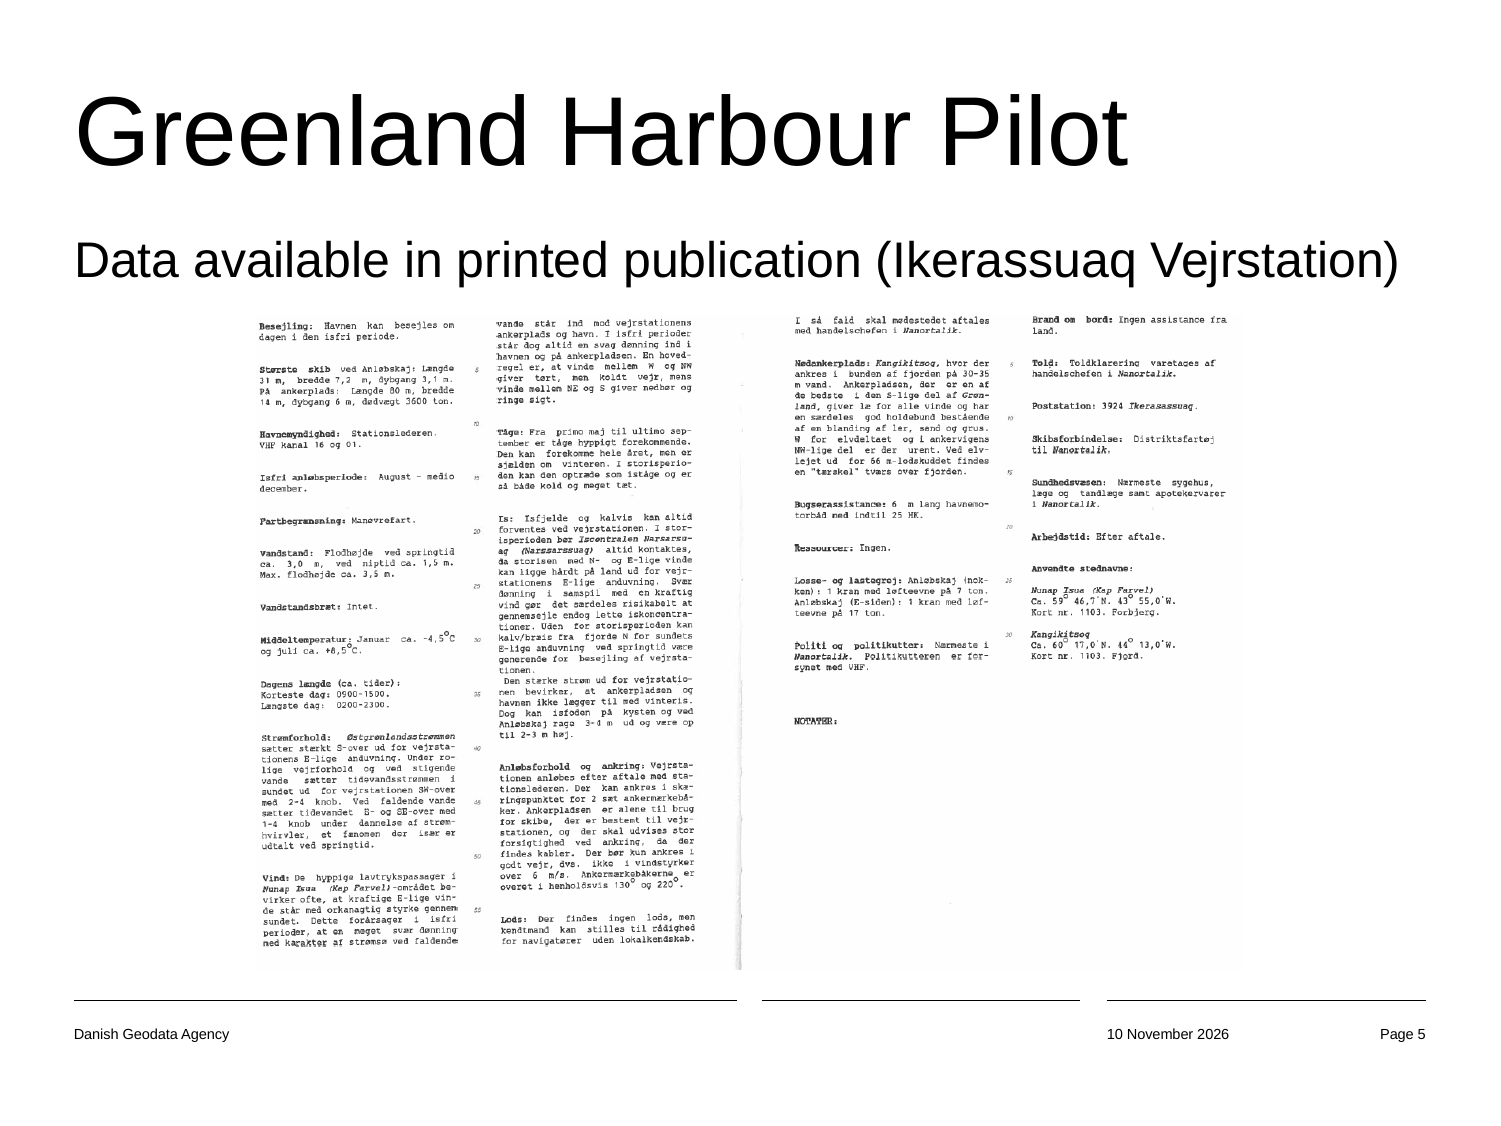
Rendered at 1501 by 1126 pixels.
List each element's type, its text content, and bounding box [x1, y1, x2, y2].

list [255, 314, 1245, 971]
slide_number Page 5 [1305, 1024, 1426, 1085]
footer Danish Geodata Agency [73, 1024, 737, 1085]
title Greenland Harbour Pilot Data available in printed publication (Ikerassuaq Vejrstation) [74, 82, 1426, 295]
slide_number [1106, 1024, 1295, 1085]
